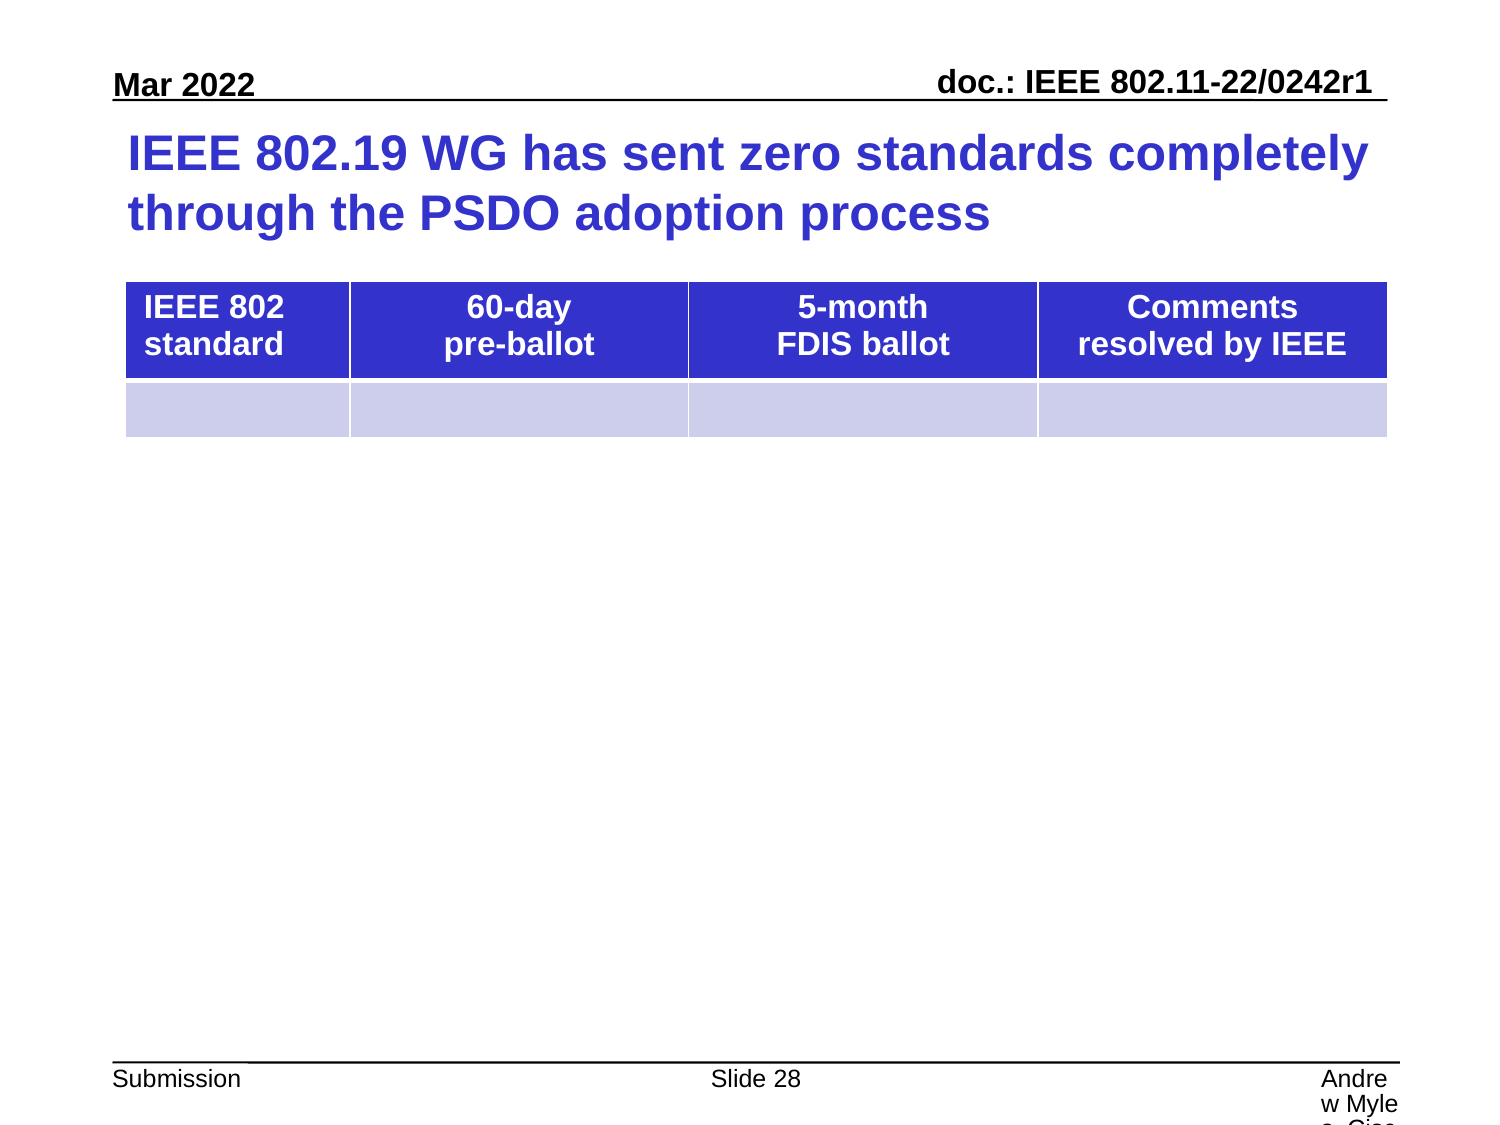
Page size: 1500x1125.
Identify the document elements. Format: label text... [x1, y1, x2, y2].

table_header 5-month FDIS ballot [689, 282, 1037, 378]
table_cell [351, 383, 688, 437]
table_cell [126, 383, 349, 437]
table_header 60-day pre-ballot [351, 282, 688, 378]
table_cell [689, 383, 1037, 437]
footer Andrew Myles, Cisco [1320, 1061, 1402, 1093]
table_cell [1039, 383, 1387, 437]
slide_number Slide 28 [709, 1061, 803, 1093]
table_header Comments resolved by IEEE [1039, 282, 1387, 378]
title IEEE 802.19 WG has sent zero standards completely through the PSDO adoption process [112, 112, 1388, 288]
table_header IEEE 802 standard [126, 282, 349, 378]
